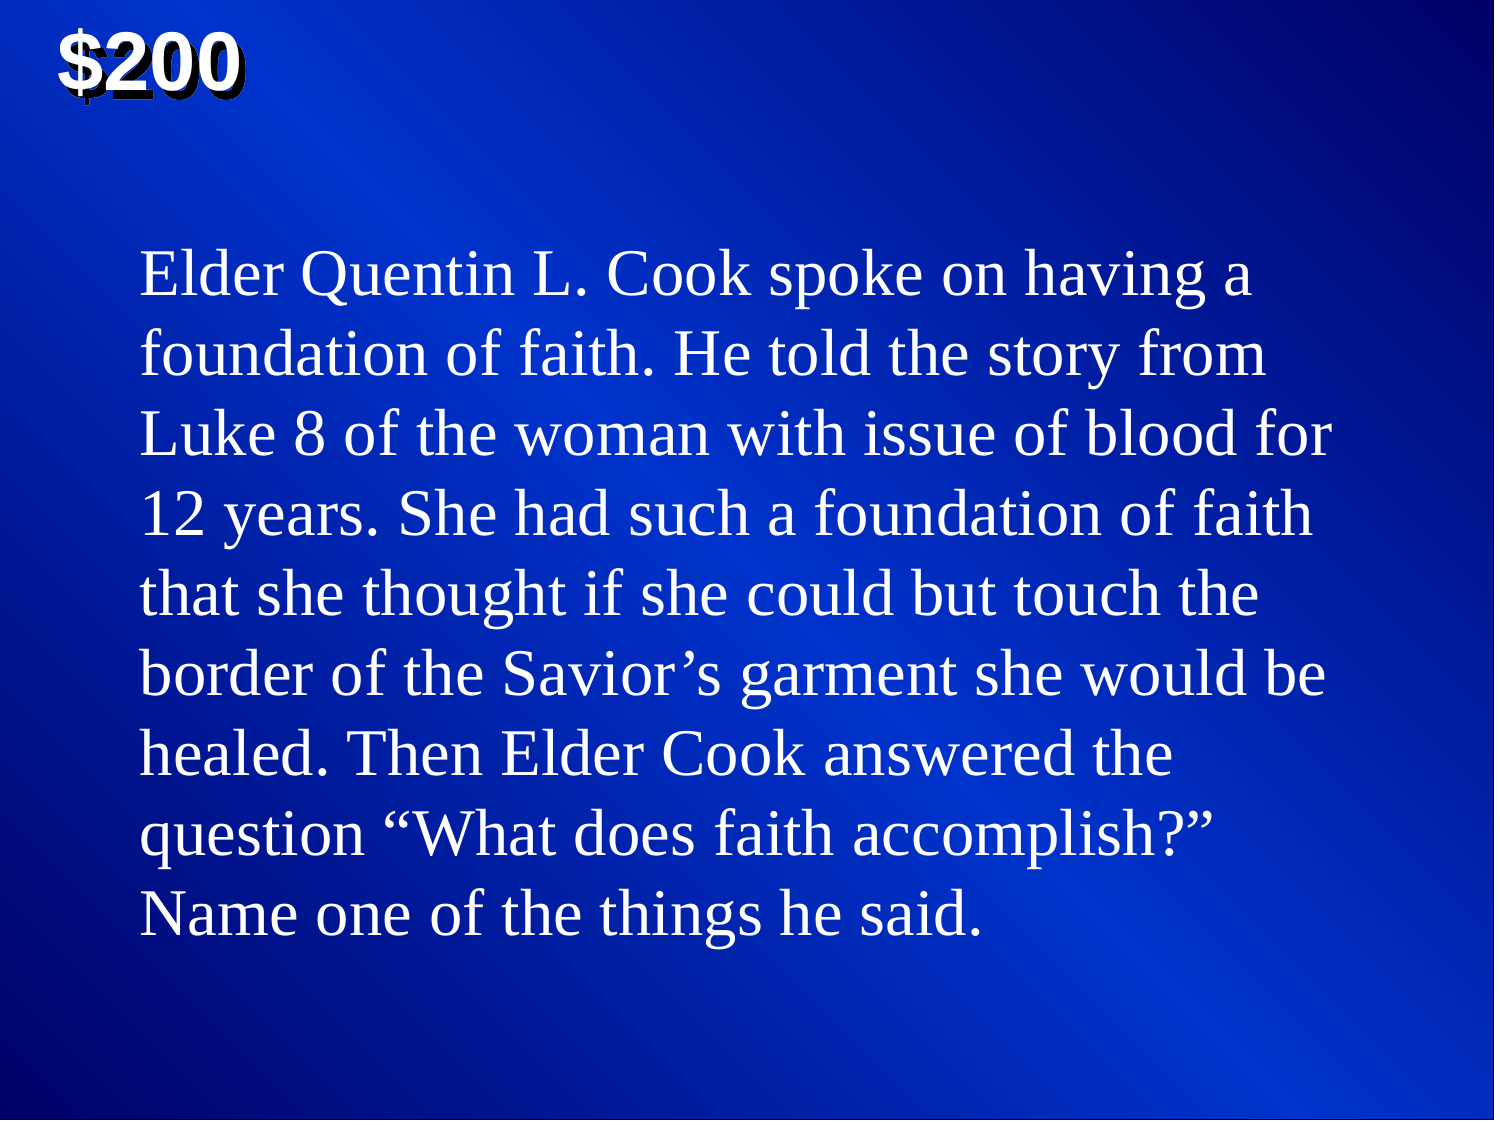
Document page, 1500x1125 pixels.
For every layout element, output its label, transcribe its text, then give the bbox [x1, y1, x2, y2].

text_box [0, 0, 1494, 1119]
text_box [75, 137, 1450, 273]
text_box Elder Quentin L. Cook spoke on having a foundation of faith. He told the story from Luke 8 of the woman with issue of blood for 12 years. She had such a foundation of faith that she thought if she could but touch the border of the Savior’s garment she would be healed. Then Elder Cook answered the question “What does faith accomplish?” Name one of the things he said. [125, 221, 1350, 956]
text_box $200 [0, 0, 300, 115]
